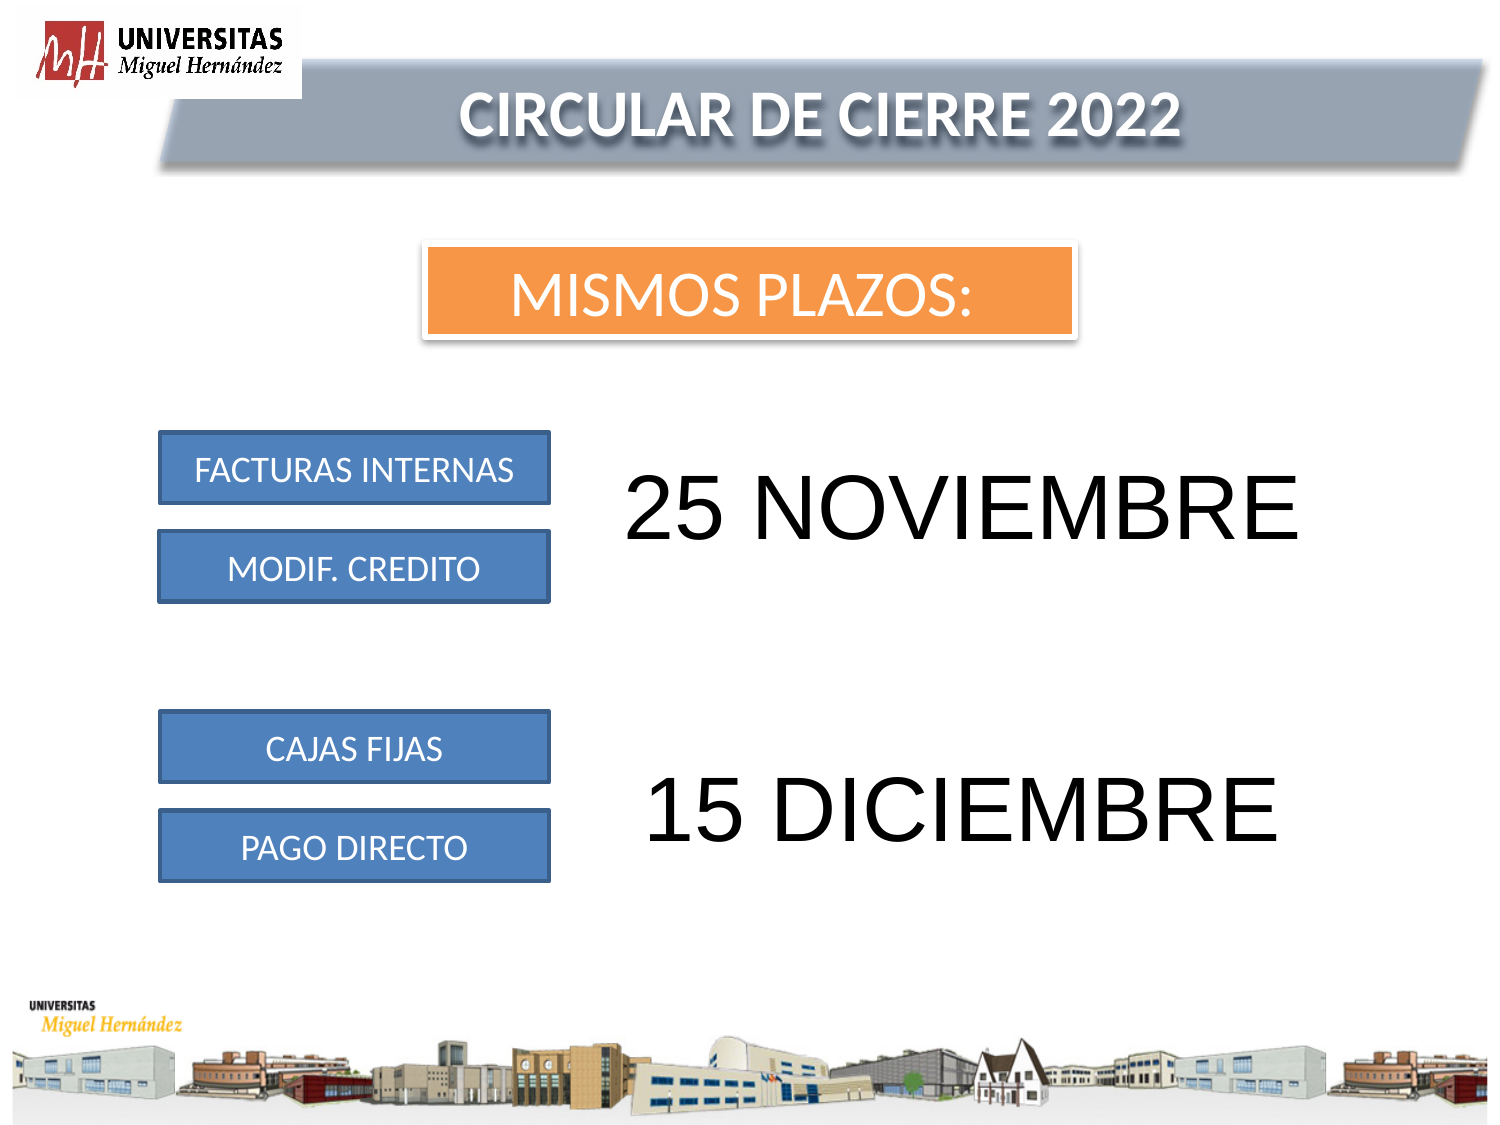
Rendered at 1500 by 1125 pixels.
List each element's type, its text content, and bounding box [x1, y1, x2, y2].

text_box 25 NOVIEMBRE [585, 440, 1341, 565]
text_box PAGO DIRECTO [158, 808, 551, 883]
text_box MODIF. CREDITO [157, 529, 551, 604]
text_box 15 DICIEMBRE [584, 741, 1340, 867]
text_box CAJAS FIJAS [158, 709, 551, 784]
text_box MISMOS PLAZOS: [422, 240, 1078, 340]
text_box FACTURAS INTERNAS [158, 430, 551, 505]
text_box CIRCULAR DE CIERRE 2022 [157, 56, 1485, 164]
picture [0, 987, 1500, 1125]
picture [17, 4, 302, 99]
